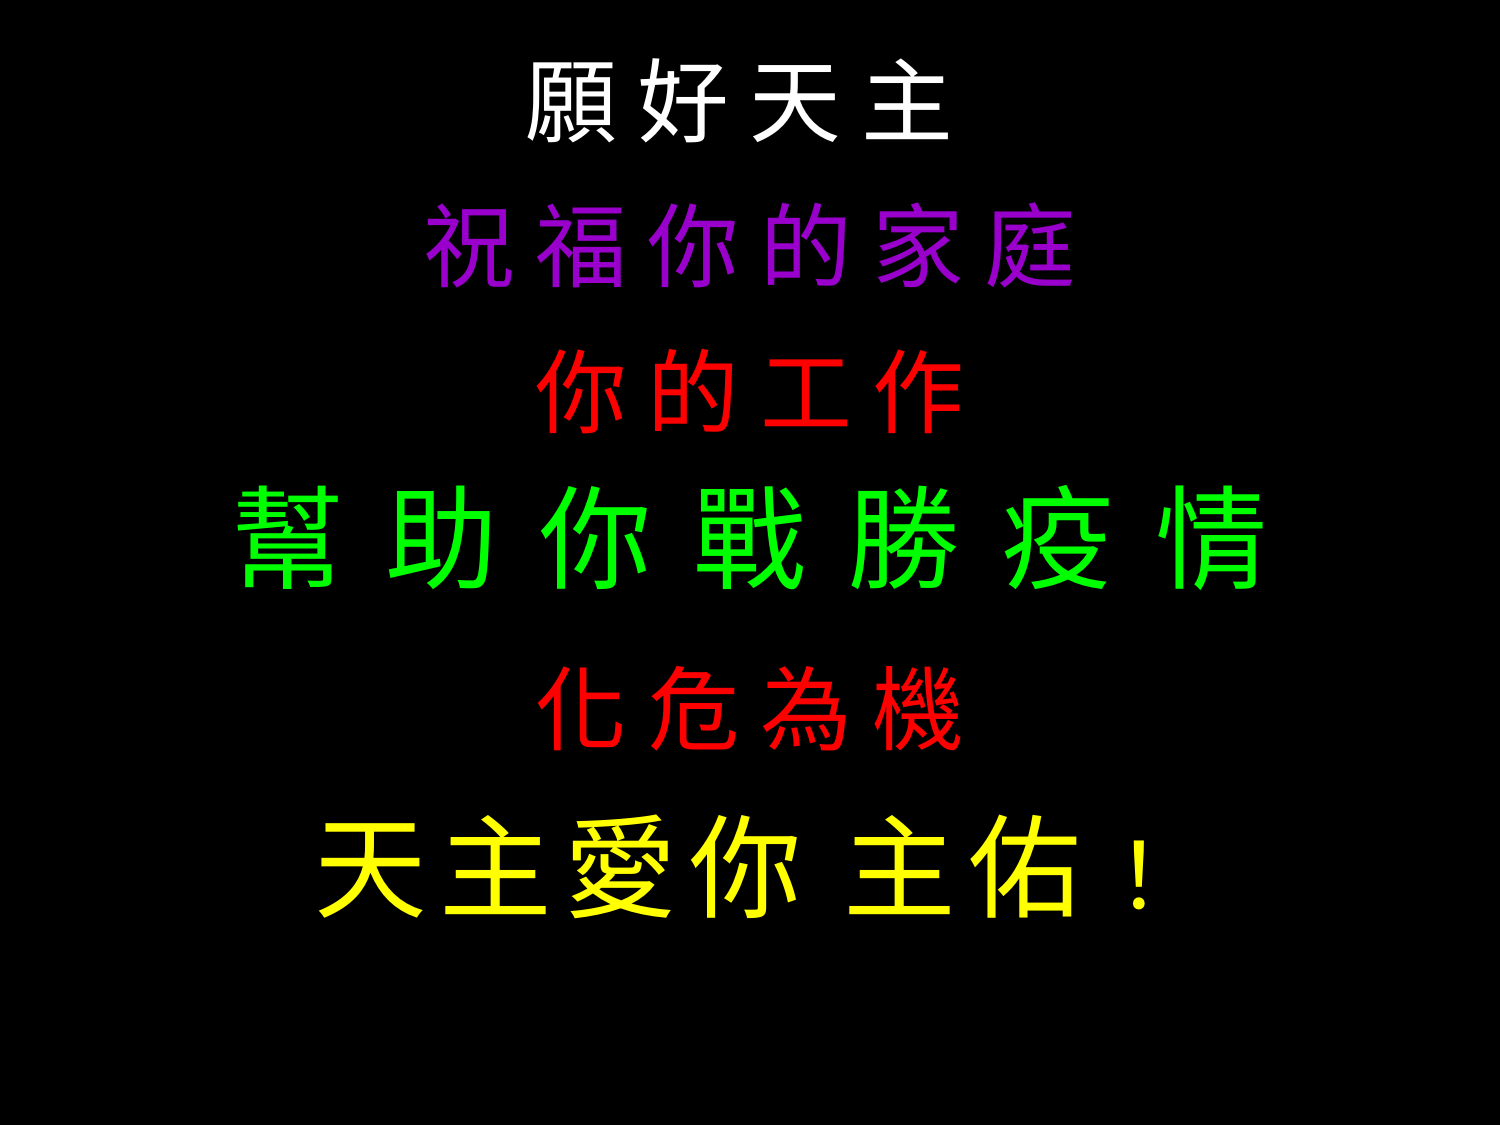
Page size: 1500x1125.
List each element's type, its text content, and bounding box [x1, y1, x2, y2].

list 願 好 天 主 祝 福 你 的 家 庭 你 的 工 作 幫助你戰勝疫情 化 危 為 機 天主愛你 主佑！ [0, 0, 1500, 993]
